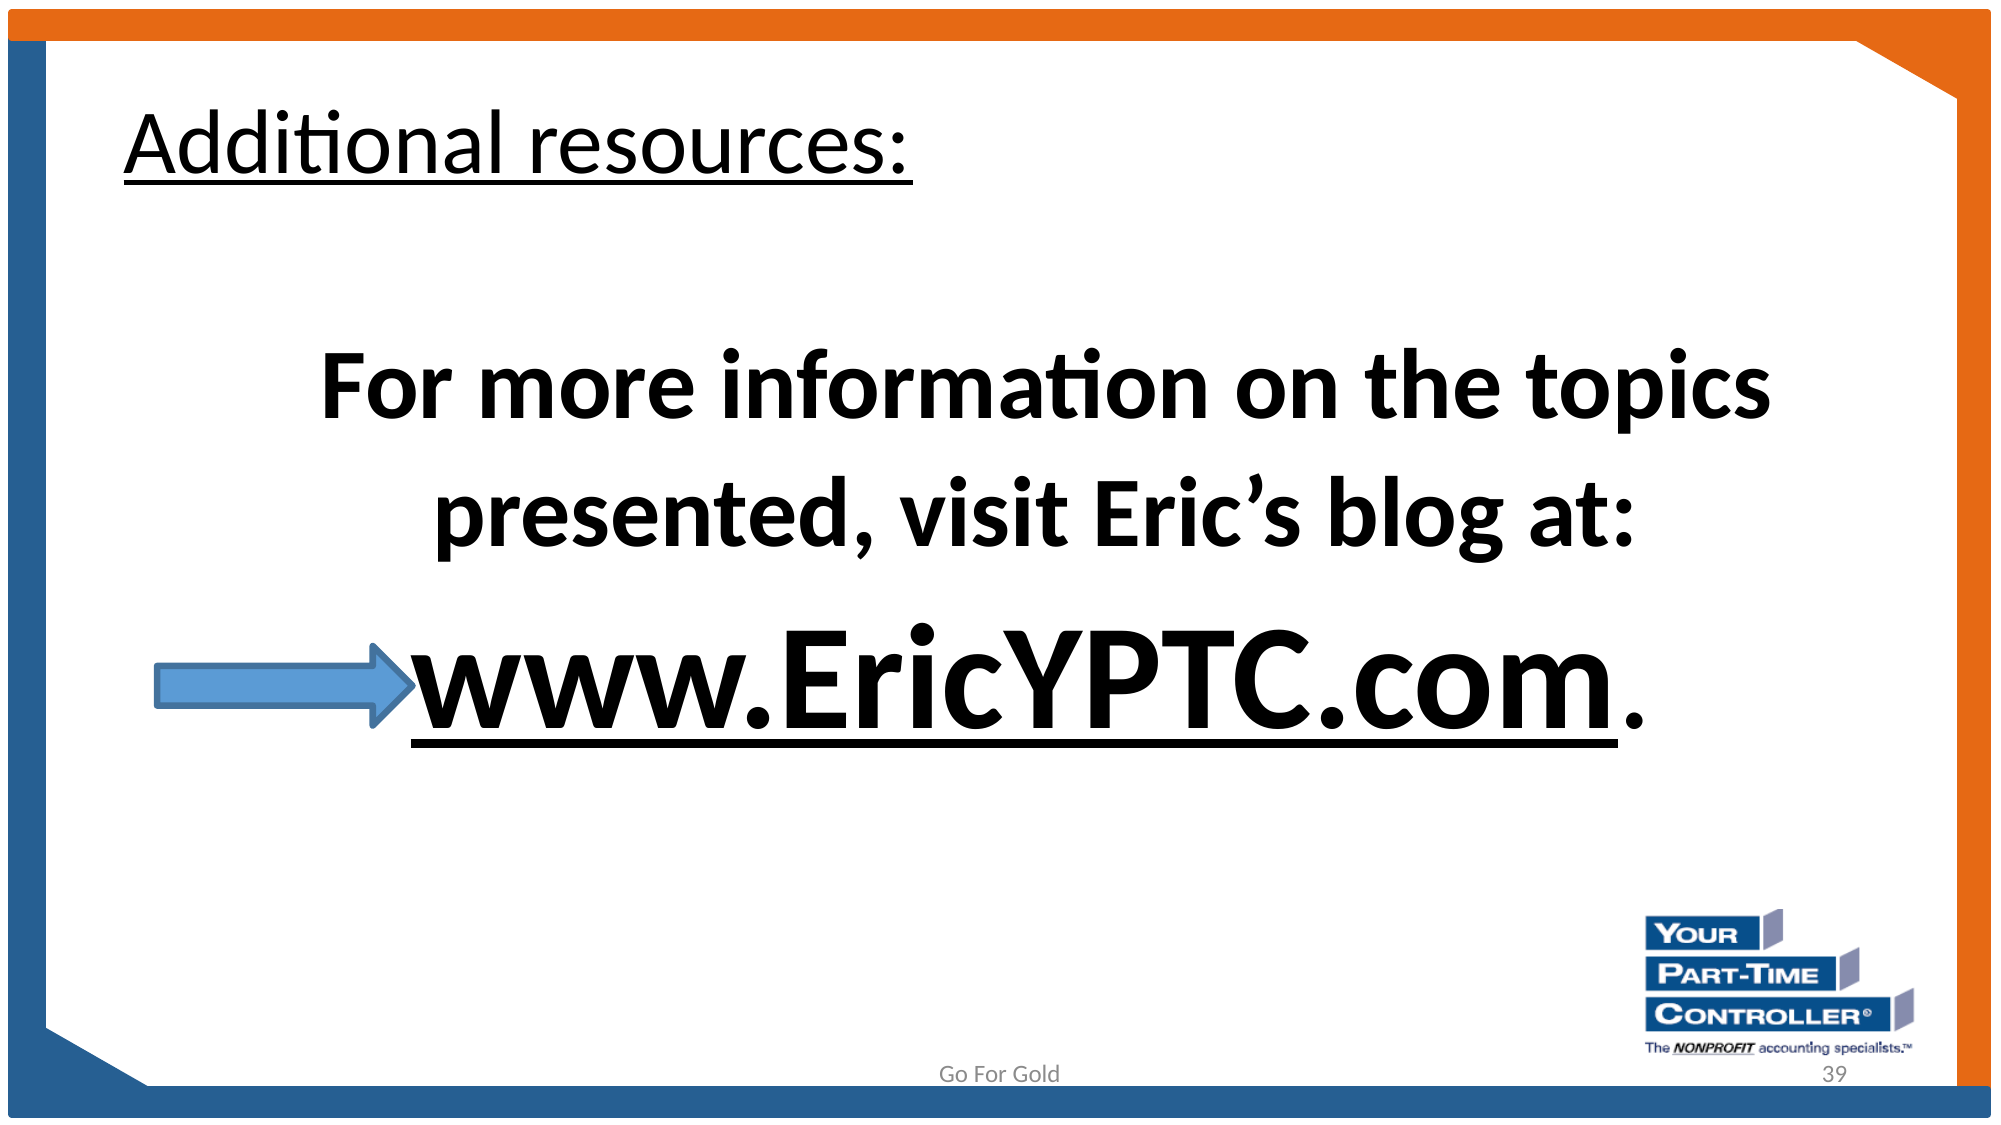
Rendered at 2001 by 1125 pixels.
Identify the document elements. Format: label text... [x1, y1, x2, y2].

footer Go For Gold [662, 1042, 1338, 1103]
slide_number 39 [1412, 1042, 1863, 1103]
text_box Additional resources: For more information on the topics presented, visit Eric’s blog at: www.EricYPTC.com. [108, 67, 1911, 767]
text_box [153, 642, 416, 729]
picture [1639, 909, 1926, 1062]
